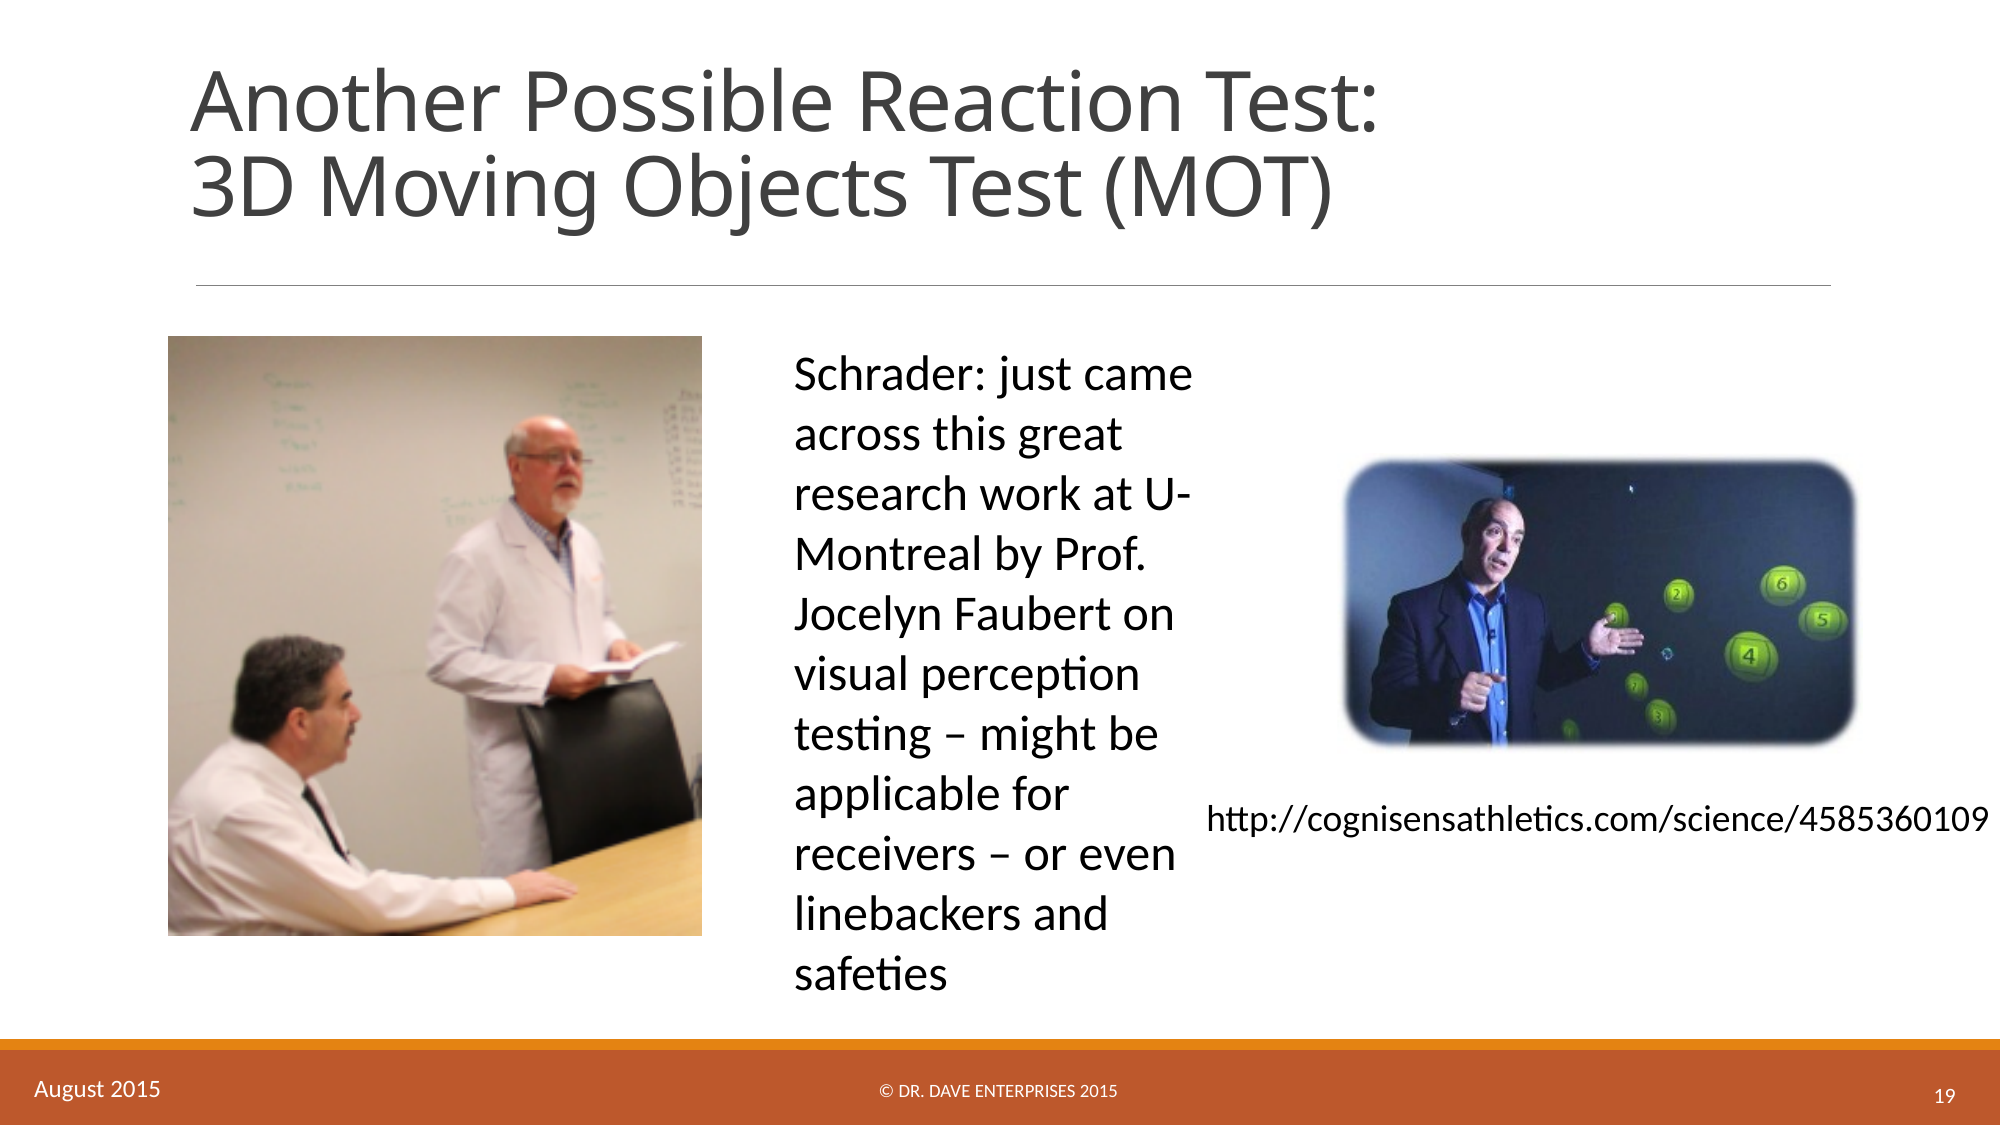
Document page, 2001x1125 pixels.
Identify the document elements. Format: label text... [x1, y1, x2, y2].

title Another Possible Reaction Test: 3D Moving Objects Test (MOT) [175, 110, 1826, 241]
picture [1332, 452, 1864, 756]
footer © Dr. Dave Enterprises 2015 [604, 1059, 1396, 1120]
text_box http://cognisensathletics.com/science/4585360109 [1191, 786, 2000, 847]
picture [167, 336, 702, 937]
slide_number 19 [1755, 1065, 1971, 1125]
text_box Schrader: just came across this great research work at U-Montreal by Prof. Jocelyn Faubert on visual perception testing – might be applicable for receivers – or even linebackers and safeties [779, 332, 1222, 1038]
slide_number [19, 1065, 425, 1125]
